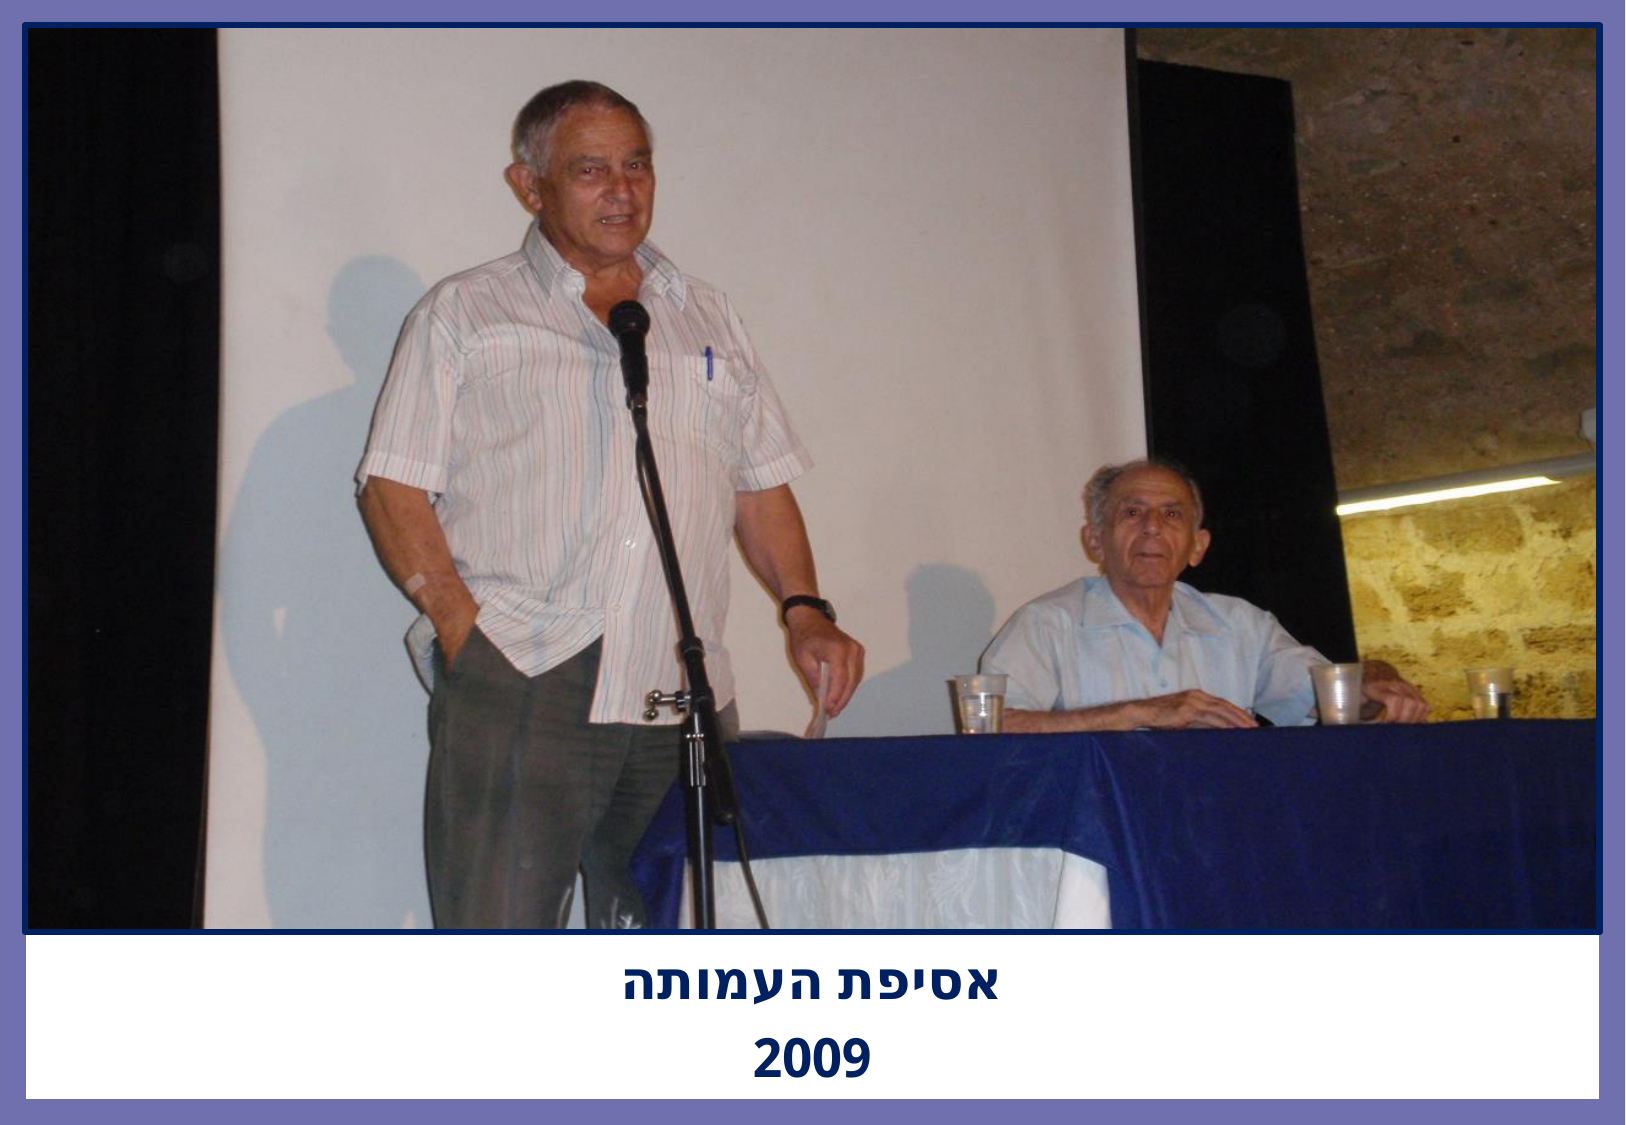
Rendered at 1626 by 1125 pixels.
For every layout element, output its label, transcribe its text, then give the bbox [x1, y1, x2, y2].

picture [27, 28, 1597, 930]
list אסיפת העמותה 2009 [27, 945, 1597, 1097]
